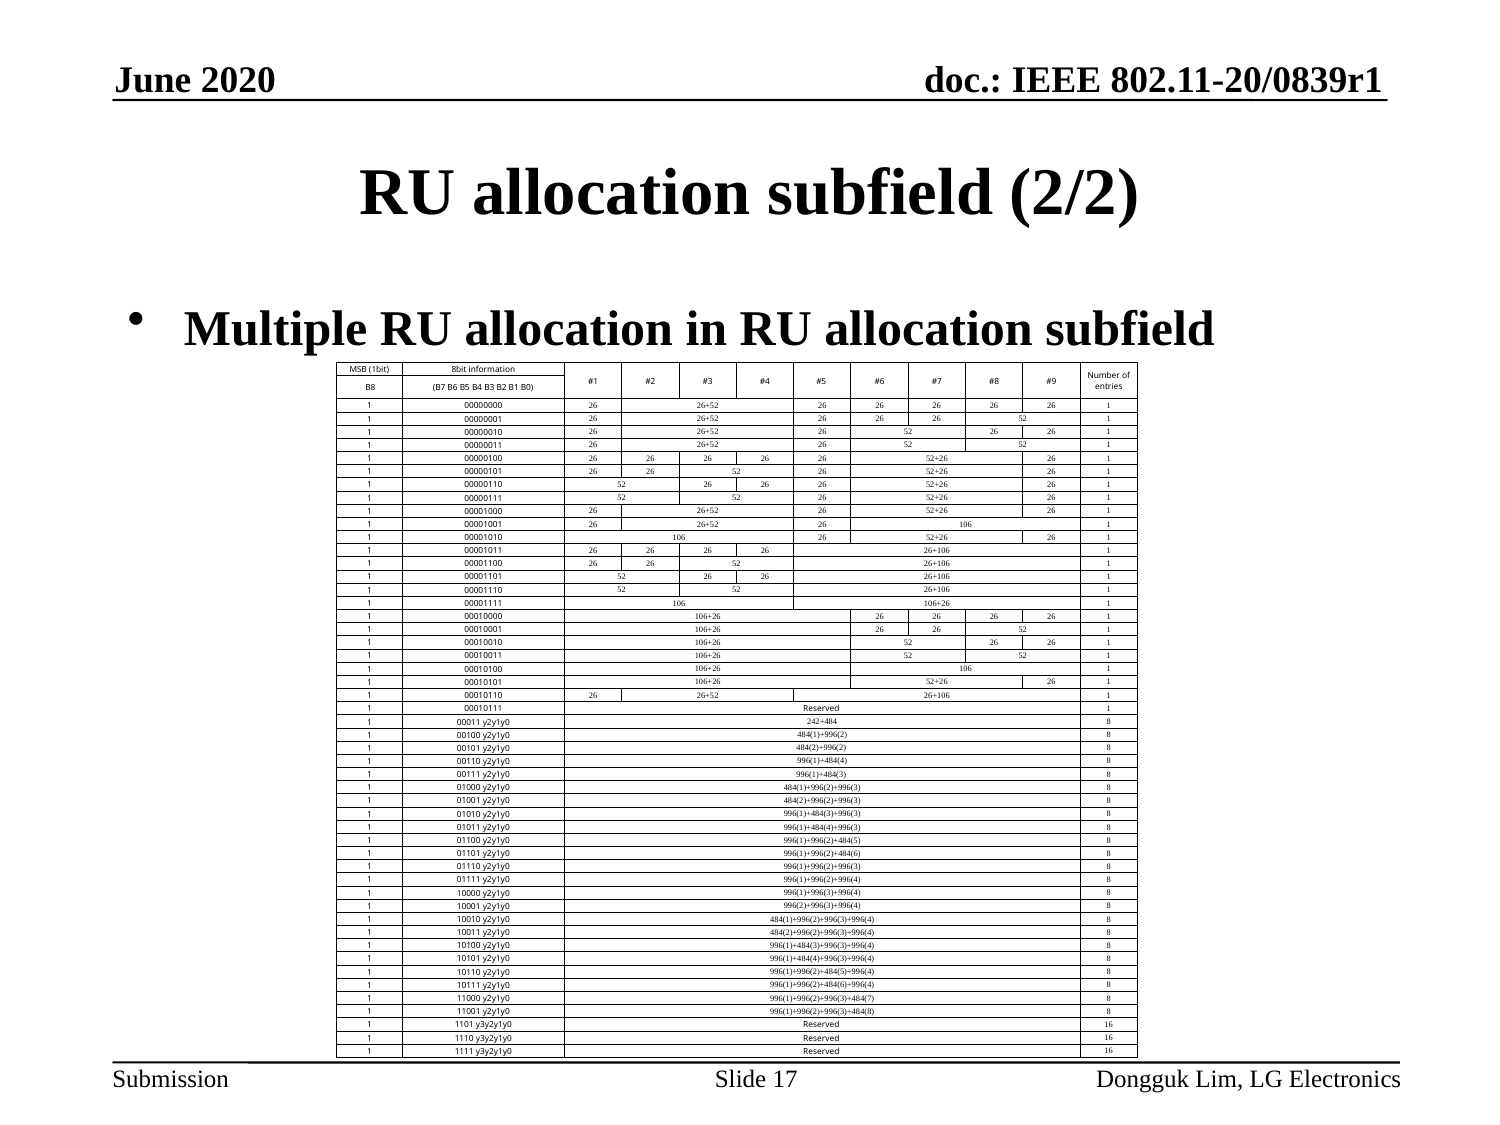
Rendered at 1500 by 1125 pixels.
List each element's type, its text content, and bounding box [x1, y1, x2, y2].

table_cell 8 [1081, 939, 1137, 951]
table_cell 106+26 [565, 623, 850, 635]
table_cell 52 [680, 465, 793, 477]
table_cell 484(1)+996(2) [565, 729, 1080, 741]
table_cell 1 [337, 505, 402, 517]
table_cell 26 [794, 413, 850, 425]
table_cell 01000 y2y1y0 [403, 781, 564, 793]
table_cell 00001101 [403, 571, 564, 583]
table_cell 106+26 [565, 676, 850, 688]
table_cell 26 [794, 478, 850, 491]
table_cell 11001 y2y1y0 [403, 1005, 564, 1017]
table_cell 00000001 [403, 413, 564, 425]
table_header #2 [622, 363, 679, 398]
table_cell 1 [1081, 505, 1137, 517]
table_cell 1 [1081, 478, 1137, 491]
table_cell 106 [851, 518, 1080, 530]
table_cell 1 [337, 834, 402, 846]
table_cell 16 [1081, 1045, 1137, 1057]
table_cell 00001000 [403, 505, 564, 517]
table_cell 52 [565, 571, 679, 583]
table_cell 1111 y3y2y1y0 [403, 1045, 564, 1057]
table_cell 00000000 [403, 399, 564, 412]
list Multiple RU allocation in RU allocation subfield [112, 287, 1388, 1000]
table_cell 52 [851, 636, 965, 649]
table_cell 8 [1081, 821, 1137, 833]
table_cell 8 [1081, 808, 1137, 820]
table_cell 26+52 [622, 426, 793, 438]
table_cell 1 [337, 913, 402, 925]
table_cell 00000010 [403, 426, 564, 438]
table_cell 8 [1081, 860, 1137, 872]
table_cell 26 [794, 399, 850, 412]
table_cell 52+26 [851, 452, 1022, 464]
table_cell 26 [909, 623, 965, 635]
table_cell 1 [1081, 399, 1137, 412]
table_cell 1 [1081, 452, 1137, 464]
table_cell 10111 y2y1y0 [403, 979, 564, 991]
table_cell 26 [565, 505, 621, 517]
table_cell 996(1)+996(2)+484(5) [565, 834, 1080, 846]
table_cell 26 [680, 478, 736, 491]
table_cell 10001 y2y1y0 [403, 900, 564, 912]
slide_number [114, 54, 278, 101]
table_cell 00000100 [403, 452, 564, 464]
table_cell 00101 y2y1y0 [403, 742, 564, 754]
table_cell 00110 y2y1y0 [403, 755, 564, 767]
table_cell 1 [337, 557, 402, 570]
table_cell 26 [909, 413, 965, 425]
table_cell 1 [337, 926, 402, 938]
table_cell 26 [622, 465, 679, 477]
table_cell 26 [794, 439, 850, 451]
table_cell 1 [337, 979, 402, 991]
table_cell 1 [337, 636, 402, 649]
table_cell 1 [337, 952, 402, 965]
table_cell 01110 y2y1y0 [403, 860, 564, 872]
table_cell 26 [909, 610, 965, 622]
table_cell 1 [337, 887, 402, 899]
table_cell 52 [565, 478, 679, 491]
table_cell 1 [337, 939, 402, 951]
table_cell 26 [966, 636, 1022, 649]
table_cell 8 [1081, 794, 1137, 807]
table_cell 26 [794, 492, 850, 504]
table_cell 26 [851, 623, 908, 635]
table_cell 00000110 [403, 478, 564, 491]
table_cell 26+52 [622, 505, 793, 517]
table_cell 996(1)+484(4)+996(3) [565, 821, 1080, 833]
table_cell Reserved [565, 1045, 1080, 1057]
table_cell 26 [1023, 478, 1080, 491]
table_cell 26 [737, 571, 793, 583]
table_cell 1 [1081, 531, 1137, 543]
table_cell 26 [680, 544, 736, 556]
table_cell 996(1)+484(4) [565, 755, 1080, 767]
table_cell 484(1)+996(2)+996(3)+996(4) [565, 913, 1080, 925]
table_cell 00001111 [403, 597, 564, 609]
table_cell 00010010 [403, 636, 564, 649]
table_header MSB (1bit) [337, 363, 402, 375]
table_cell 26+106 [794, 544, 1080, 556]
table_cell 106 [565, 531, 793, 543]
table_header #8 [966, 363, 1022, 398]
table_cell 996(1)+484(3)+996(3)+996(4) [565, 939, 1080, 951]
table_cell 1 [337, 966, 402, 978]
table_cell 26 [1023, 505, 1080, 517]
table_cell 26 [794, 531, 850, 543]
table_cell 1 [1081, 584, 1137, 596]
table_cell Reserved [565, 1018, 1080, 1031]
table_cell 1 [1081, 702, 1137, 714]
table_cell 484(1)+996(2)+996(3) [565, 781, 1080, 793]
table_cell 26 [565, 544, 621, 556]
table_cell 8 [1081, 873, 1137, 886]
table_cell 8 [1081, 755, 1137, 767]
table_cell 1 [337, 478, 402, 491]
table_cell 1 [337, 873, 402, 886]
table_cell 1 [337, 531, 402, 543]
table_cell 1 [337, 597, 402, 609]
table_cell 26 [622, 557, 679, 570]
table_cell 26+52 [622, 413, 793, 425]
table_cell 00010011 [403, 650, 564, 662]
table_cell 8 [1081, 966, 1137, 978]
table_cell 1 [1081, 413, 1137, 425]
table_cell 00000111 [403, 492, 564, 504]
table_cell 26 [565, 413, 621, 425]
table_cell 1 [337, 860, 402, 872]
table_cell 52+26 [851, 465, 1022, 477]
table_cell 52+26 [851, 478, 1022, 491]
table_cell 1 [337, 452, 402, 464]
table_cell 10100 y2y1y0 [403, 939, 564, 951]
table_cell 52 [565, 584, 679, 596]
table_cell 1 [1081, 676, 1137, 688]
table_cell 1 [1081, 571, 1137, 583]
table_cell 26 [794, 505, 850, 517]
table_cell 1 [1081, 689, 1137, 701]
table_cell 26 [680, 452, 736, 464]
table_cell 26 [1023, 676, 1080, 688]
table_cell 106+26 [565, 610, 850, 622]
table_cell 26 [851, 610, 908, 622]
table_cell 996(1)+996(2)+996(3) [565, 860, 1080, 872]
table_cell 1110 y3y2y1y0 [403, 1032, 564, 1044]
table_cell 00010101 [403, 676, 564, 688]
table_header #4 [737, 363, 793, 398]
table_cell 1101 y3y2y1y0 [403, 1018, 564, 1031]
table_cell 26 [565, 426, 621, 438]
table_cell 52 [680, 492, 793, 504]
table_cell 1 [337, 794, 402, 807]
table_cell 26 [794, 426, 850, 438]
table_cell 1 [337, 1005, 402, 1017]
table_cell 1 [1081, 426, 1137, 438]
table_cell 01010 y2y1y0 [403, 808, 564, 820]
table_cell 8 [1081, 979, 1137, 991]
table_cell 484(2)+996(2)+996(3) [565, 794, 1080, 807]
table_cell 8 [1081, 834, 1137, 846]
table_cell 52 [851, 439, 965, 451]
table_cell 26 [794, 518, 850, 530]
table_cell 1 [337, 729, 402, 741]
table_cell 26 [565, 689, 621, 701]
table_cell 26+106 [794, 584, 1080, 596]
table_cell 1 [337, 492, 402, 504]
table_cell 996(1)+484(3) [565, 768, 1080, 780]
slide_number Slide 17 [712, 1061, 800, 1093]
table_cell 1 [337, 702, 402, 714]
table_cell 484(2)+996(2)+996(3)+996(4) [565, 926, 1080, 938]
table_cell 1 [337, 426, 402, 438]
table_cell 26 [565, 518, 621, 530]
table_cell 1 [1081, 610, 1137, 622]
table_cell 1 [337, 544, 402, 556]
table_cell 00100 y2y1y0 [403, 729, 564, 741]
table_cell 26 [565, 557, 621, 570]
table_cell 1 [337, 663, 402, 675]
table_cell 1 [337, 1045, 402, 1057]
table_cell 00001001 [403, 518, 564, 530]
table_cell 01111 y2y1y0 [403, 873, 564, 886]
table_cell 00010000 [403, 610, 564, 622]
table_cell 00000011 [403, 439, 564, 451]
table_cell 52 [851, 426, 965, 438]
table_cell 00010001 [403, 623, 564, 635]
table_cell 26 [966, 426, 1022, 438]
table_cell 1 [337, 610, 402, 622]
table_cell 1 [337, 781, 402, 793]
table_cell 00000101 [403, 465, 564, 477]
table_cell 996(1)+484(4)+996(3)+996(4) [565, 952, 1080, 965]
table_cell 996(1)+996(2)+996(4) [565, 873, 1080, 886]
table_cell 8 [1081, 729, 1137, 741]
table_cell 8 [1081, 992, 1137, 1004]
table_cell 10000 y2y1y0 [403, 887, 564, 899]
table_cell 26 [737, 452, 793, 464]
table_cell 106+26 [794, 597, 1080, 609]
table_cell 10010 y2y1y0 [403, 913, 564, 925]
table_cell 52+26 [851, 676, 1022, 688]
table_cell 1 [337, 742, 402, 754]
table_cell 8 [1081, 781, 1137, 793]
table_cell 1 [1081, 465, 1137, 477]
table_cell 1 [337, 821, 402, 833]
table_cell 484(2)+996(2) [565, 742, 1080, 754]
table_cell 26 [1023, 465, 1080, 477]
table_cell 26+52 [622, 399, 793, 412]
table_cell 1 [337, 847, 402, 859]
table_cell 8 [1081, 1005, 1137, 1017]
table_cell 26+52 [622, 689, 793, 701]
table_cell 01101 y2y1y0 [403, 847, 564, 859]
table_cell 52 [966, 623, 1080, 635]
table_cell 1 [337, 650, 402, 662]
table_cell 242+484 [565, 715, 1080, 728]
table_cell 26 [565, 465, 621, 477]
table_cell 106+26 [565, 650, 850, 662]
table_cell (B7 B6 B5 B4 B3 B2 B1 B0) [403, 376, 564, 398]
table_cell 1 [337, 755, 402, 767]
table_header #1 [565, 363, 621, 398]
table_cell 01011 y2y1y0 [403, 821, 564, 833]
table_cell 26 [851, 413, 908, 425]
table_cell 1 [337, 623, 402, 635]
table_cell 1 [1081, 492, 1137, 504]
table_cell 26 [622, 452, 679, 464]
table_cell 8 [1081, 952, 1137, 965]
table_cell 26 [622, 544, 679, 556]
table_header #6 [851, 363, 908, 398]
table_cell 52+26 [851, 531, 1022, 543]
table_cell 8 [1081, 926, 1137, 938]
table_cell 996(1)+484(3)+996(3) [565, 808, 1080, 820]
table_cell 1 [337, 413, 402, 425]
table_cell 52 [680, 557, 793, 570]
table_cell 26 [737, 478, 793, 491]
table_cell 26 [1023, 610, 1080, 622]
footer Dongguk Lim, LG Electronics [1092, 1061, 1402, 1093]
table_cell 00010111 [403, 702, 564, 714]
table_cell 1 [1081, 544, 1137, 556]
table_cell 1 [1081, 650, 1137, 662]
table_cell 1 [337, 676, 402, 688]
table_cell 00111 y2y1y0 [403, 768, 564, 780]
table_cell 52+26 [851, 492, 1022, 504]
table_cell 26 [1023, 492, 1080, 504]
table_cell 26 [1023, 531, 1080, 543]
table_cell 996(1)+996(3)+996(4) [565, 887, 1080, 899]
table_cell 8 [1081, 900, 1137, 912]
table_cell 16 [1081, 1032, 1137, 1044]
table_cell 00001010 [403, 531, 564, 543]
table_cell 8 [1081, 742, 1137, 754]
table_cell 26+52 [622, 518, 793, 530]
table_cell Reserved [565, 1032, 1080, 1044]
table_cell 1 [1081, 623, 1137, 635]
table_cell 52 [851, 650, 965, 662]
table_cell B8 [337, 376, 402, 398]
table_cell 10101 y2y1y0 [403, 952, 564, 965]
title RU allocation subfield (2/2) [112, 112, 1388, 263]
table_cell 106+26 [565, 636, 850, 649]
table_cell 996(1)+996(2)+484(6)+996(4) [565, 979, 1080, 991]
table_cell 1 [337, 689, 402, 701]
table_header 8bit information [403, 363, 564, 375]
table_header #5 [794, 363, 850, 398]
table_cell 1 [337, 439, 402, 451]
table_cell 26 [909, 399, 965, 412]
table_cell 1 [1081, 439, 1137, 451]
table_cell Reserved [565, 702, 1080, 714]
table_cell 1 [337, 1018, 402, 1031]
table_cell 10011 y2y1y0 [403, 926, 564, 938]
table_cell 1 [337, 571, 402, 583]
table_cell 8 [1081, 847, 1137, 859]
table_cell 26+52 [622, 439, 793, 451]
table_cell 26 [565, 439, 621, 451]
table_header #7 [909, 363, 965, 398]
table_cell 00001110 [403, 584, 564, 596]
table_cell 1 [337, 584, 402, 596]
table_header #9 [1023, 363, 1080, 398]
table_cell 1 [1081, 597, 1137, 609]
table_cell 26 [794, 452, 850, 464]
table_cell 11000 y2y1y0 [403, 992, 564, 1004]
table_cell 106+26 [565, 663, 850, 675]
table_cell 1 [337, 715, 402, 728]
table_cell 8 [1081, 887, 1137, 899]
table_cell 10110 y2y1y0 [403, 966, 564, 978]
table_cell 16 [1081, 1018, 1137, 1031]
table_cell 26 [1023, 426, 1080, 438]
table_cell 26 [737, 544, 793, 556]
table_cell 1 [337, 465, 402, 477]
table_cell 26 [565, 452, 621, 464]
table_cell 26 [851, 399, 908, 412]
table_cell 26 [1023, 452, 1080, 464]
table_cell 52 [966, 650, 1080, 662]
table_header #3 [680, 363, 736, 398]
table_cell 1 [337, 1032, 402, 1044]
table_cell 00010100 [403, 663, 564, 675]
table_cell 996(1)+996(2)+484(5)+996(4) [565, 966, 1080, 978]
table_cell 52 [966, 439, 1080, 451]
table_cell 00001011 [403, 544, 564, 556]
table_cell 8 [1081, 768, 1137, 780]
table_cell 26 [565, 399, 621, 412]
table_cell 1 [337, 518, 402, 530]
table_cell 00010110 [403, 689, 564, 701]
table_cell 1 [337, 900, 402, 912]
table_cell 26 [794, 465, 850, 477]
table_cell 26 [966, 610, 1022, 622]
table_cell 1 [337, 768, 402, 780]
table_cell 106 [851, 663, 1080, 675]
table_cell 996(1)+996(2)+484(6) [565, 847, 1080, 859]
table_cell 52 [966, 413, 1080, 425]
table_cell 1 [1081, 636, 1137, 649]
table_cell 52+26 [851, 505, 1022, 517]
table_cell 01001 y2y1y0 [403, 794, 564, 807]
table_cell 1 [337, 808, 402, 820]
table_cell 8 [1081, 715, 1137, 728]
table_cell 26 [1023, 399, 1080, 412]
table_cell 26 [966, 399, 1022, 412]
table_cell 00011 y2y1y0 [403, 715, 564, 728]
table_cell 26+106 [794, 557, 1080, 570]
table_cell 996(2)+996(3)+996(4) [565, 900, 1080, 912]
table_cell 106 [565, 597, 793, 609]
table_cell 00001100 [403, 557, 564, 570]
table_cell 26 [680, 571, 736, 583]
table_cell 26 [1023, 636, 1080, 649]
table_cell 1 [1081, 663, 1137, 675]
table_cell 26+106 [794, 689, 1080, 701]
table_cell 1 [1081, 518, 1137, 530]
table_cell 996(1)+996(2)+996(3)+484(8) [565, 1005, 1080, 1017]
table_cell 52 [565, 492, 679, 504]
table_cell 01100 y2y1y0 [403, 834, 564, 846]
table_cell 26+106 [794, 571, 1080, 583]
table_cell 996(1)+996(2)+996(3)+484(7) [565, 992, 1080, 1004]
table_cell 1 [337, 399, 402, 412]
table_cell 52 [680, 584, 793, 596]
table_cell 8 [1081, 913, 1137, 925]
table_cell 1 [1081, 557, 1137, 570]
table_header Number of entries [1081, 363, 1137, 398]
table_cell 1 [337, 992, 402, 1004]
